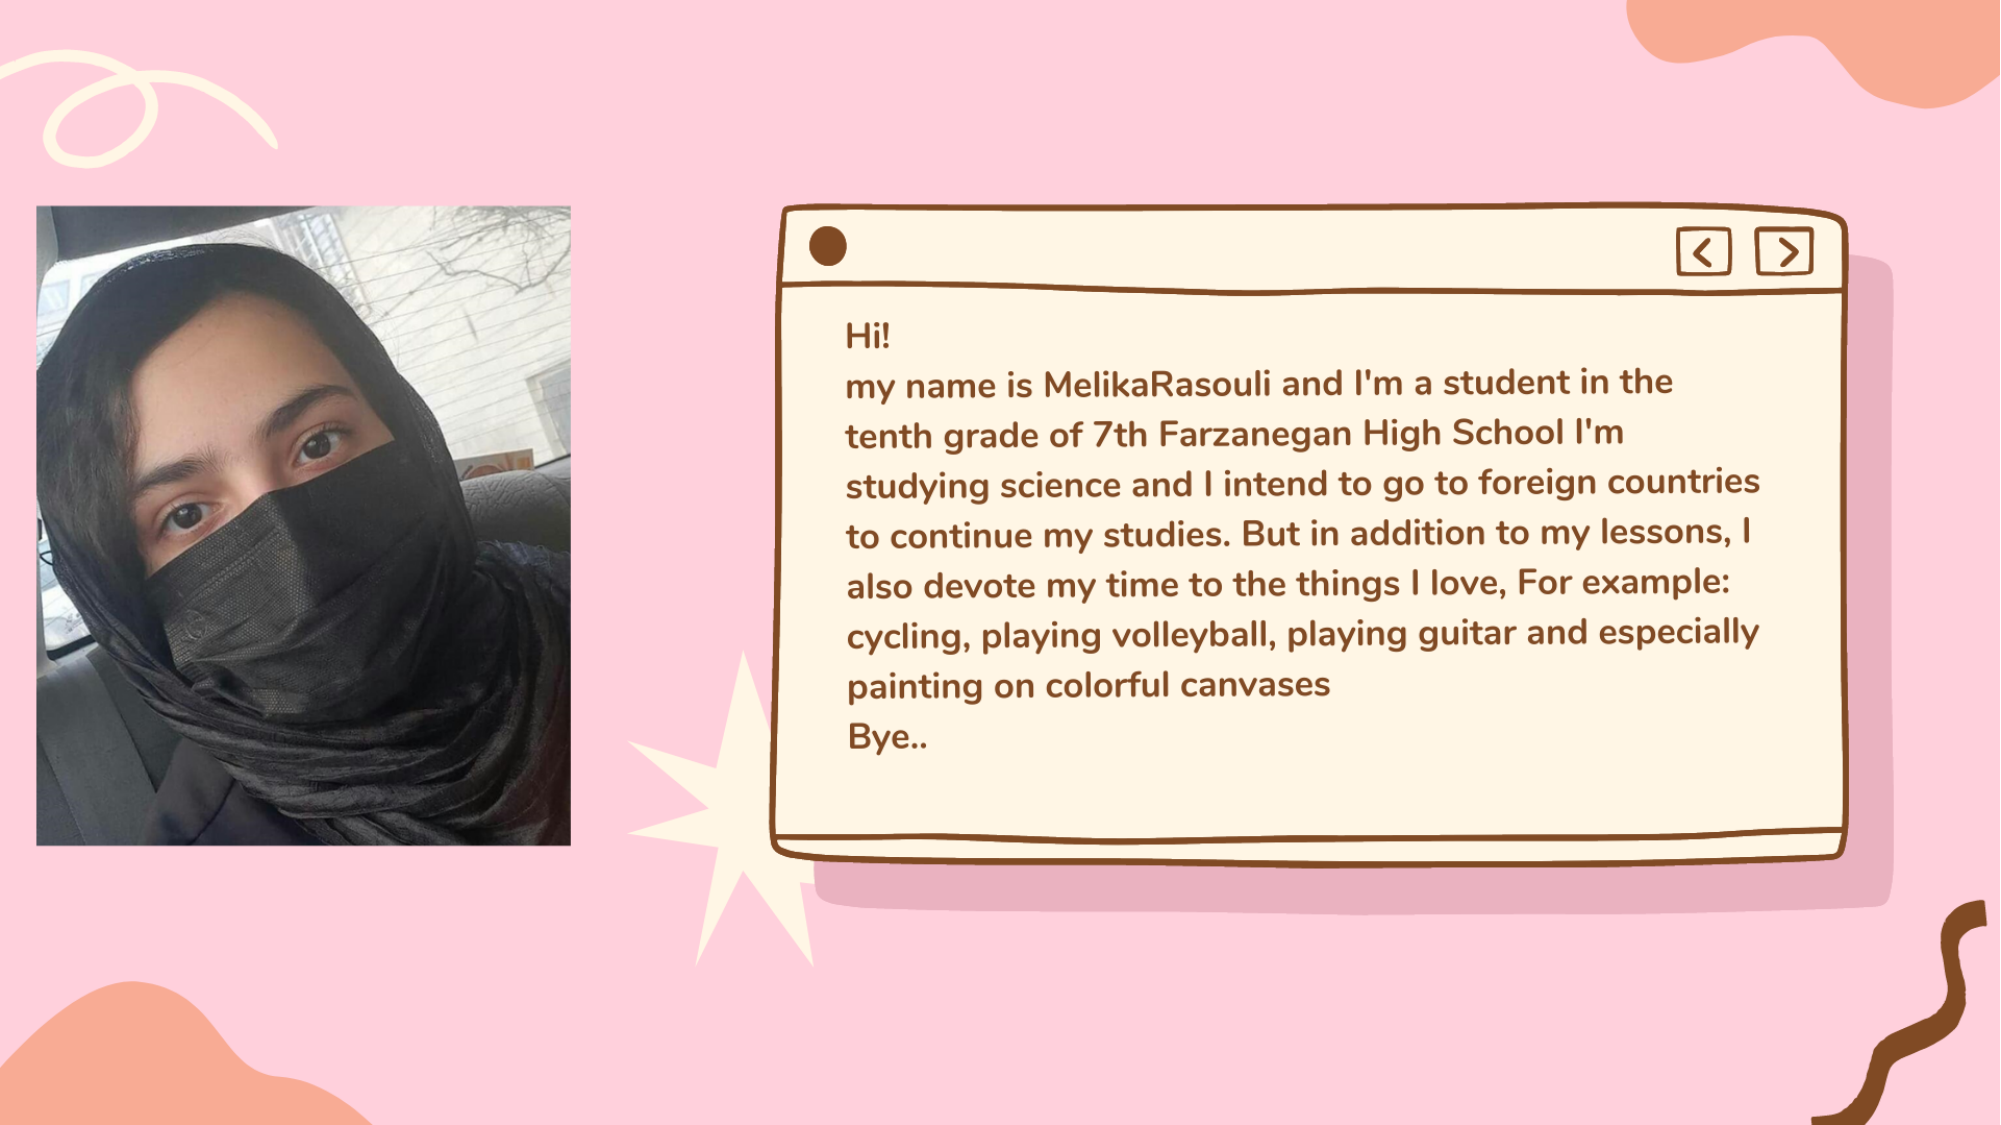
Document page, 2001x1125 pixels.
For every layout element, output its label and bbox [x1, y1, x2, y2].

list [0, 0, 2000, 1125]
